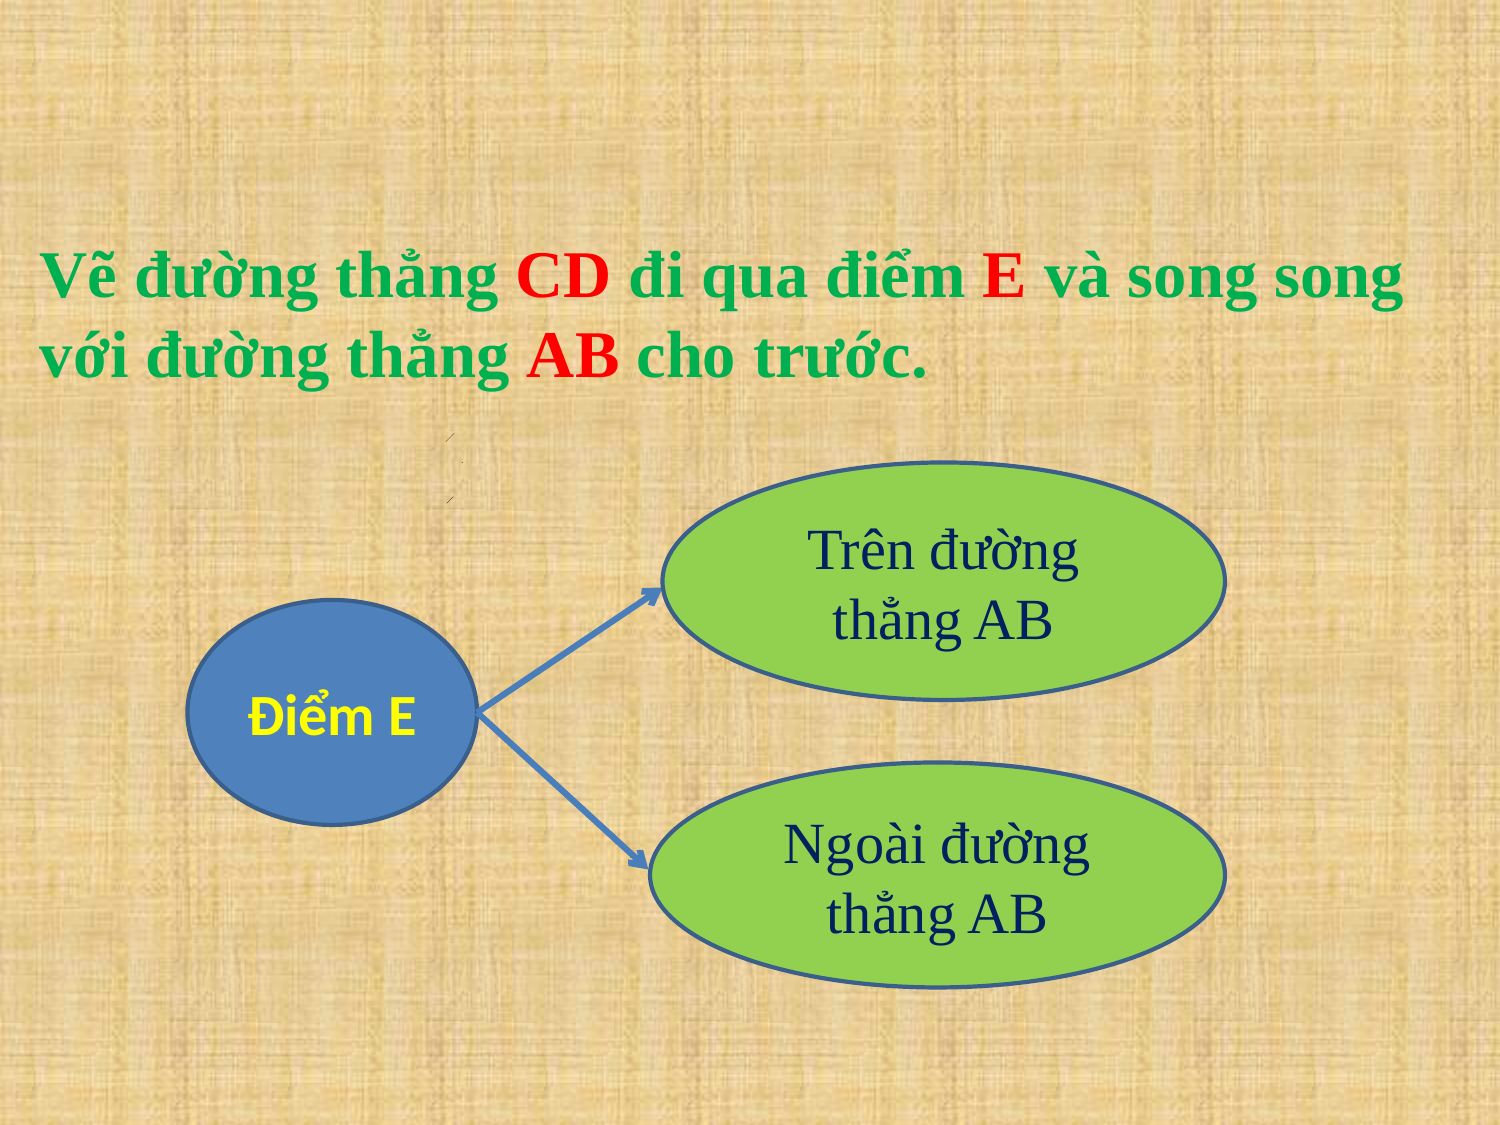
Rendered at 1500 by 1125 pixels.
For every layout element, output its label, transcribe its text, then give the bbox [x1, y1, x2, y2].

picture [0, 0, 1500, 1125]
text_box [476, 712, 649, 870]
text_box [476, 587, 663, 713]
text_box Vẽ đường thẳng CD đi qua điểm E và song song với đường thẳng AB cho trước. [24, 223, 1500, 398]
text_box Ngoài đường thẳng AB [648, 760, 1228, 990]
text_box Trên đường thẳng AB [660, 460, 1228, 703]
text_box Điểm E [185, 597, 471, 828]
